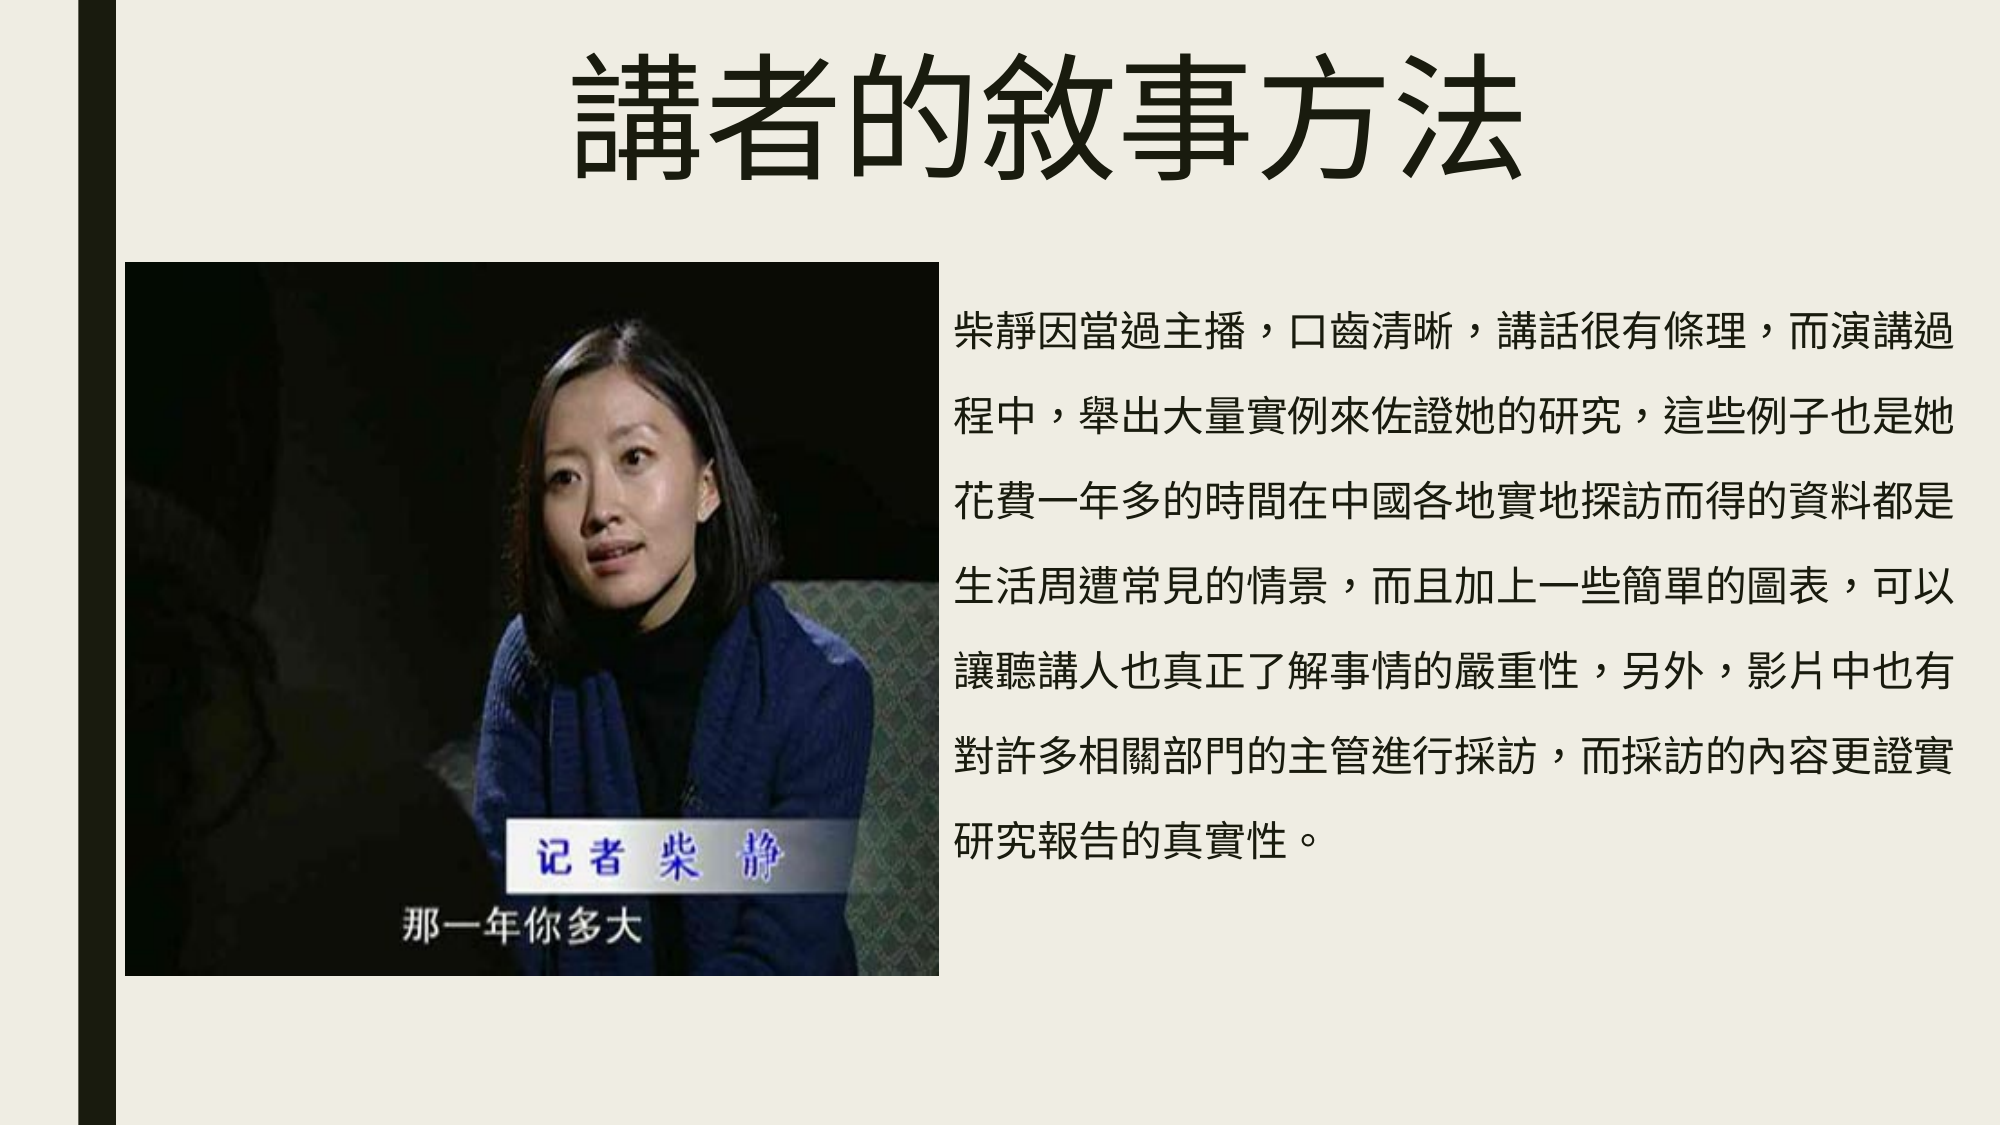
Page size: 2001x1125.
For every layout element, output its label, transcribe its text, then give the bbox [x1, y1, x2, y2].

picture [124, 262, 939, 976]
list 柴靜因當過主播，口齒清晰，講話很有條理，而演講過程中，舉出大量實例來佐證她的研究，這些例子也是她花費一年多的時間在中國各地實地探訪而得的資料都是生活周遭常見的情景，而且加上一些簡單的圖表，可以讓聽講人也真正了解事情的嚴重性，另外，影片中也有對許多相關部門的主管進行採訪，而採訪的內容更證實研究報告的真實性。 [938, 261, 1974, 976]
title 講者的敘事方法 [186, 44, 1912, 262]
